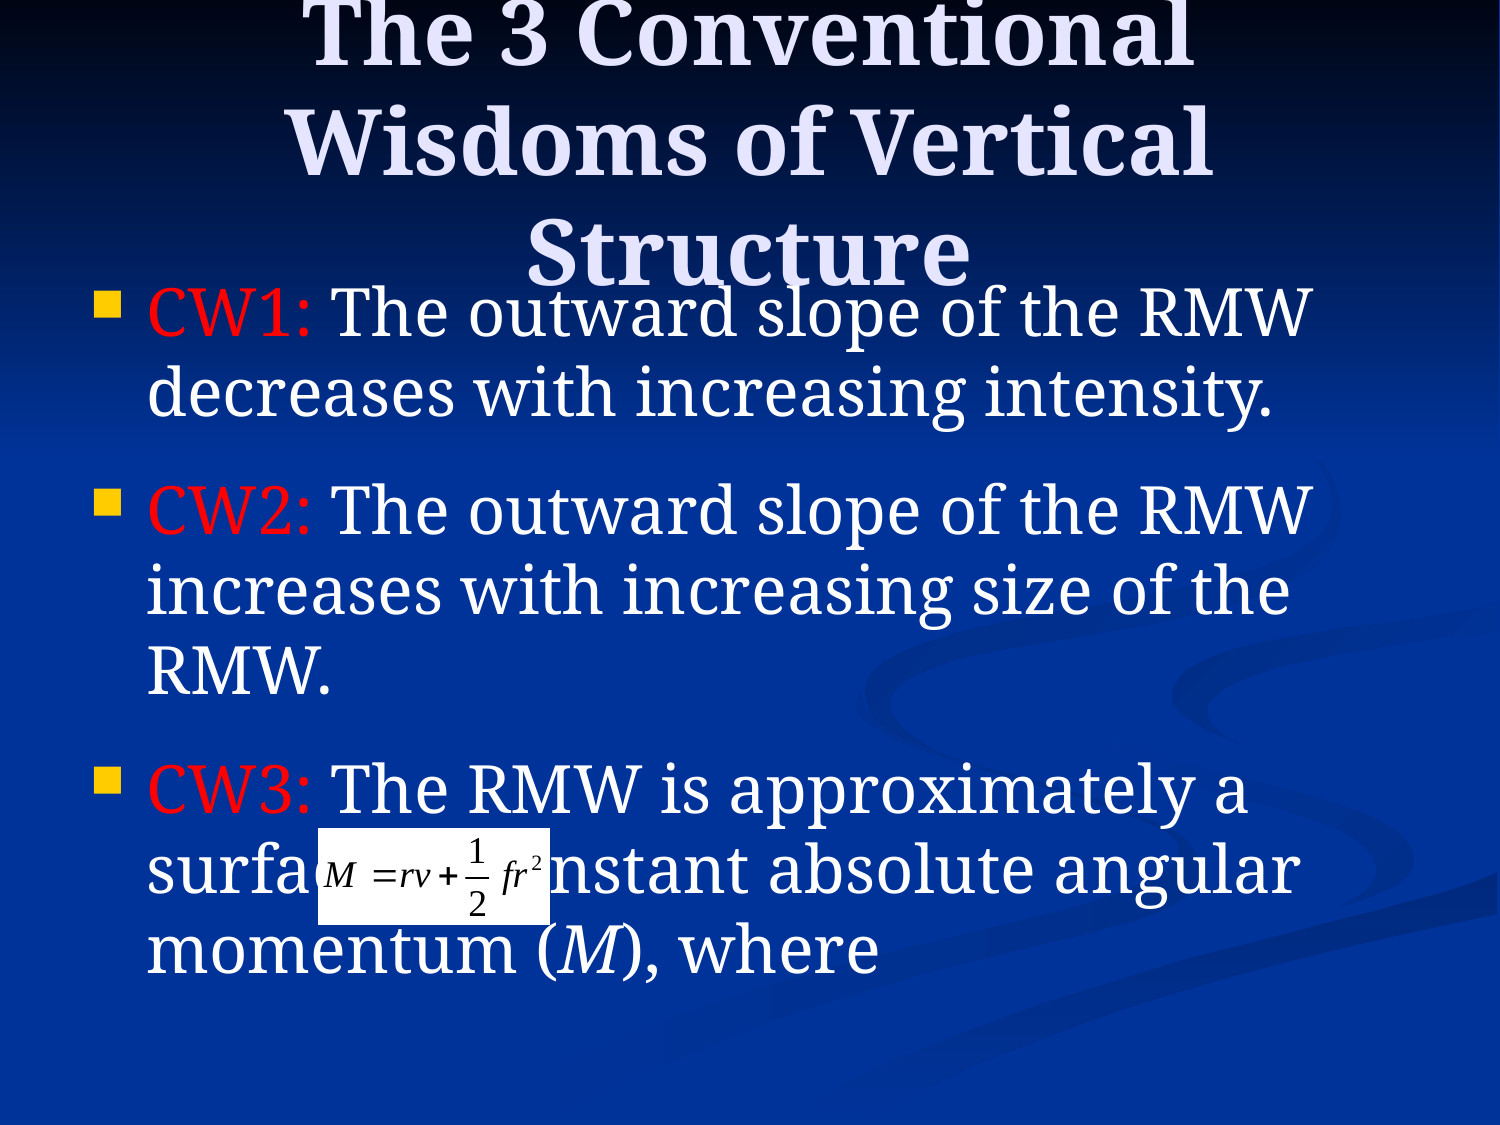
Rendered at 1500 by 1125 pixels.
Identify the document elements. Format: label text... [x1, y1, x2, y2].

title The 3 Conventional Wisdoms of Vertical Structure [74, 44, 1426, 233]
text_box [317, 827, 551, 926]
list CW1: The outward slope of the RMW decreases with increasing intensity. CW2: The outward slope of the RMW increases with increasing size of the RMW. CW3: The RMW is approximately a surface of constant absolute angular momentum (M), where [74, 262, 1426, 1125]
